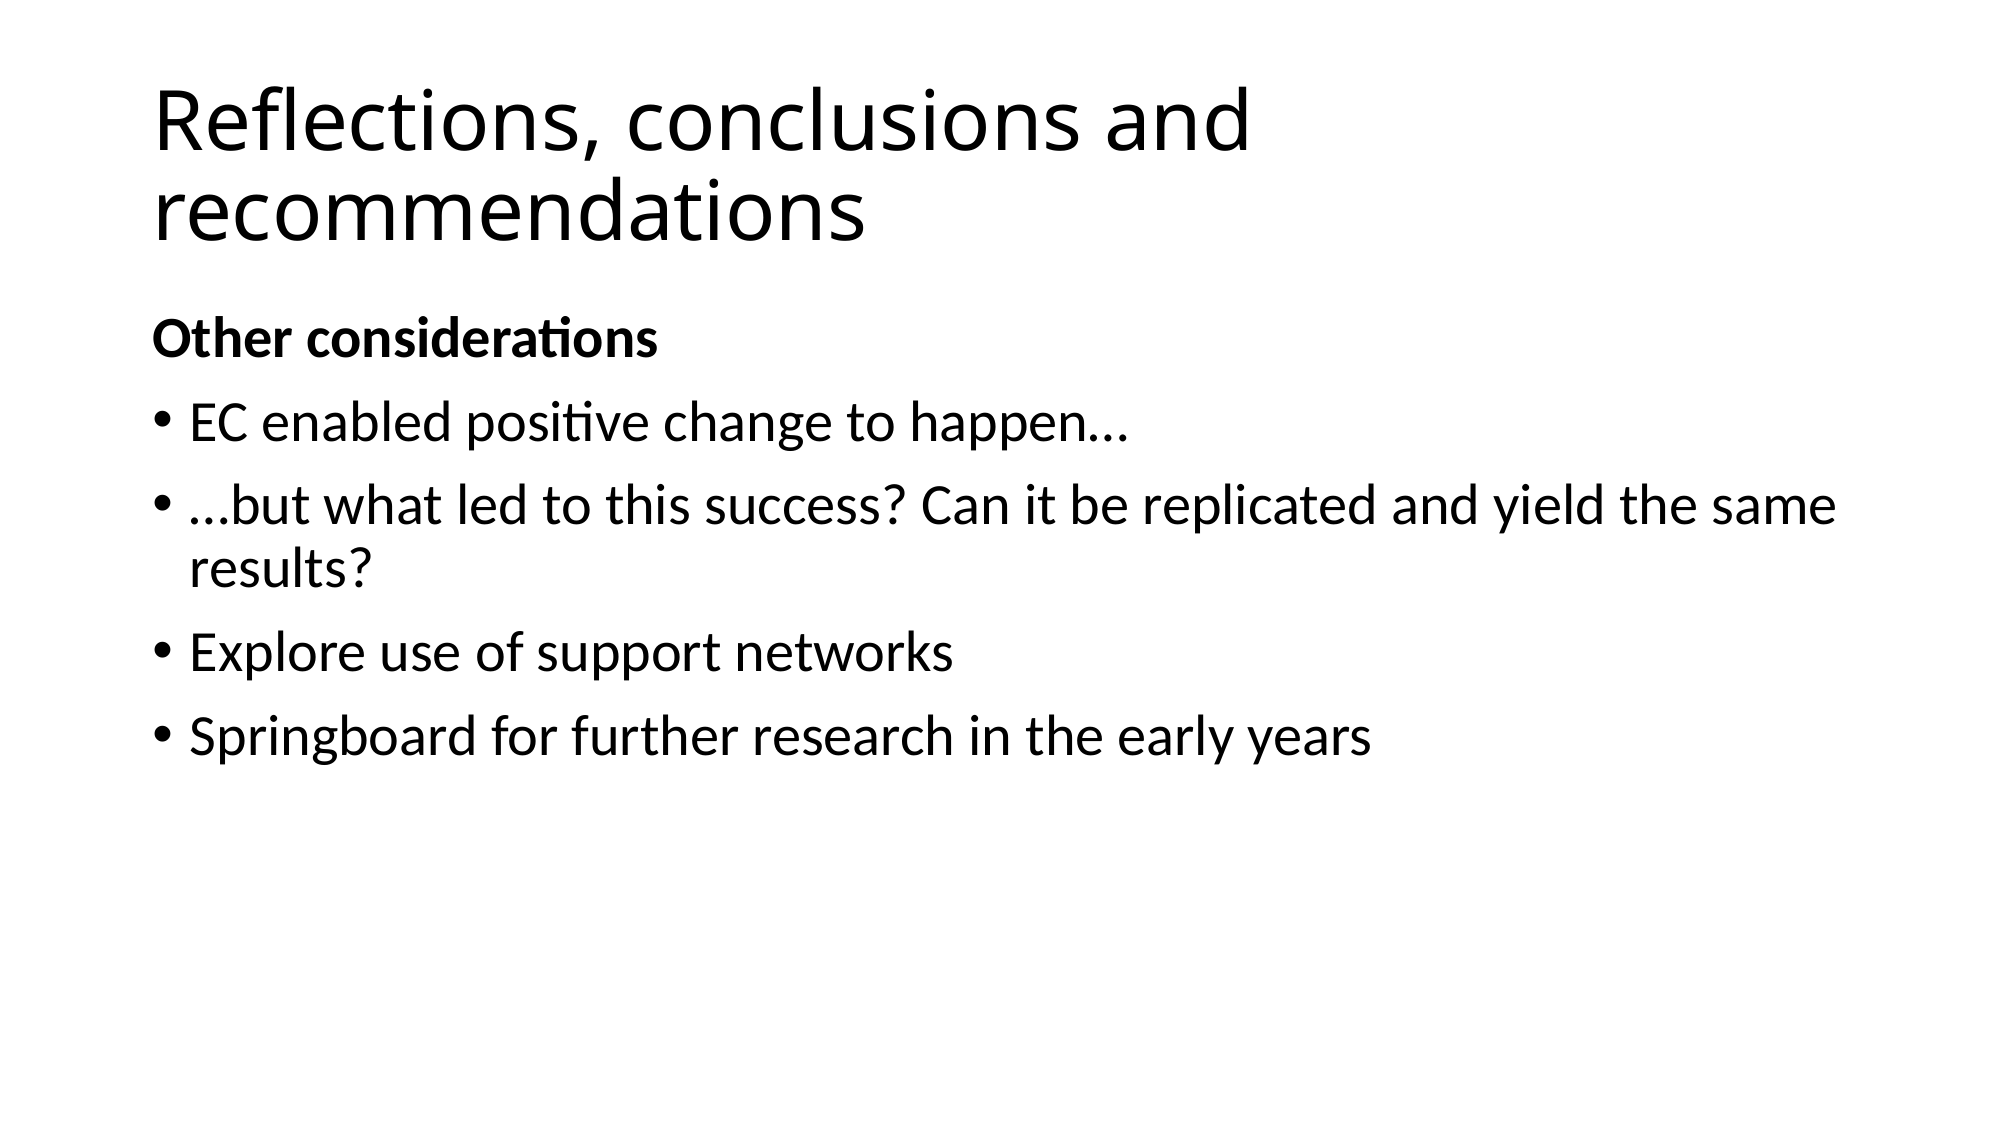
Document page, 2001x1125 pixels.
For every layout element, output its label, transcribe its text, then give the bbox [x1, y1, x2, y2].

list Other considerations EC enabled positive change to happen… …but what led to this success? Can it be replicated and yield the same results? Explore use of support networks Springboard for further research in the early years [137, 299, 1863, 1014]
title Reflections, conclusions and recommendations [137, 59, 1863, 278]
